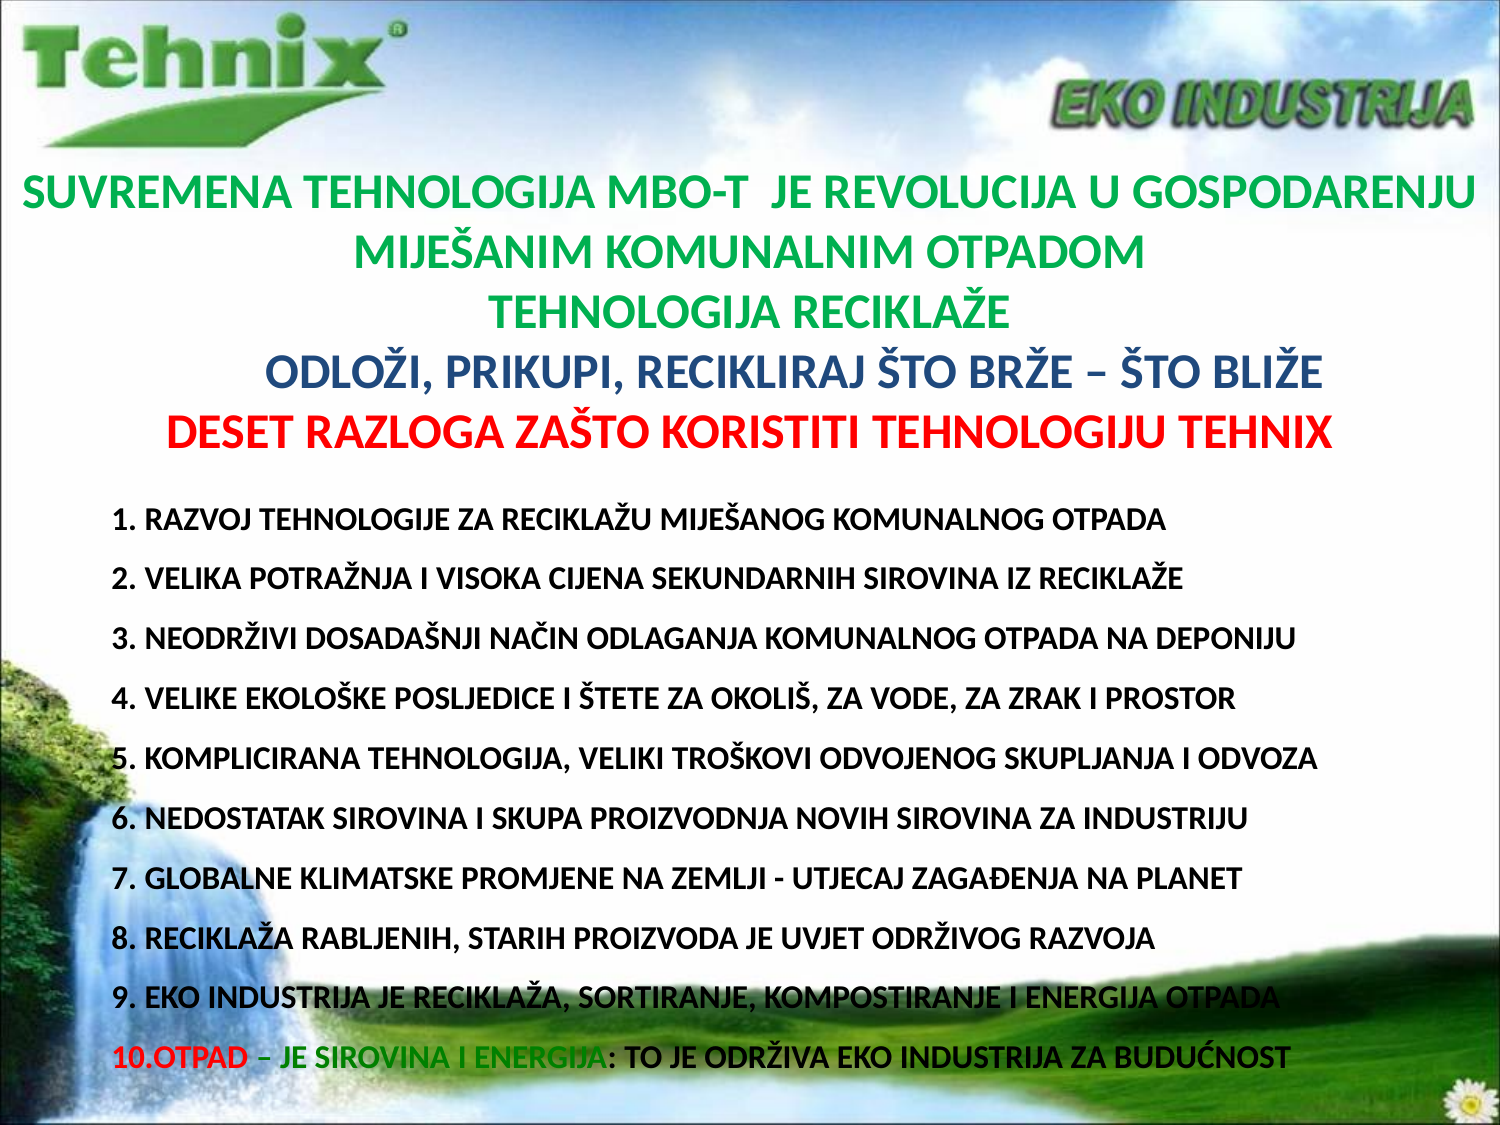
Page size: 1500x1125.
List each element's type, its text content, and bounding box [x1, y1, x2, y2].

text_box 1. RAZVOJ TEHNOLOGIJE ZA RECIKLAŽU MIJEŠANOG KOMUNALNOG OTPADA 2. VELIKA POTRAŽNJA I VISOKA CIJENA SEKUNDARNIH SIROVINA IZ RECIKLAŽE 3. NEODRŽIVI DOSADAŠNJI NAČIN ODLAGANJA KOMUNALNOG OTPADA NA DEPONIJU 4. VELIKE EKOLOŠKE POSLJEDICE I ŠTETE ZA OKOLIŠ, ZA VODE, ZA ZRAK I PROSTOR 5. KOMPLICIRANA TEHNOLOGIJA, VELIKI TROŠKOVI ODVOJENOG SKUPLJANJA I ODVOZA 6. NEDOSTATAK SIROVINA I SKUPA PROIZVODNJA NOVIH SIROVINA ZA INDUSTRIJU 7. GLOBALNE KLIMATSKE PROMJENE NA ZEMLJI - UTJECAJ ZAGAĐENJA NA PLANET 8. RECIKLAŽA RABLJENIH, STARIH PROIZVODA JE UVJET ODRŽIVOG RAZVOJA 9. EKO INDUSTRIJA JE RECIKLAŽA, SORTIRANJE, KOMPOSTIRANJE I ENERGIJA OTPADA 10.OTPAD – JE SIROVINA I ENERGIJA: TO JE ODRŽIVA EKO INDUSTRIJA ZA BUDUĆNOST [0, 469, 1447, 1083]
picture [0, 492, 1500, 1125]
picture [0, 0, 1500, 125]
title SUVREMENA TEHNOLOGIJA MBO-T JE REVOLUCIJA U GOSPODARENJU MIJEŠANIM KOMUNALNIM OTPADOM TEHNOLOGIJA RECIKLAŽE ODLOŽI, PRIKUPI, RECIKLIRAJ ŠTO BRŽE – ŠTO BLIŽE DESET RAZLOGA ZAŠTO KORISTITI TEHNOLOGIJU TEHNIX [0, 125, 1500, 492]
